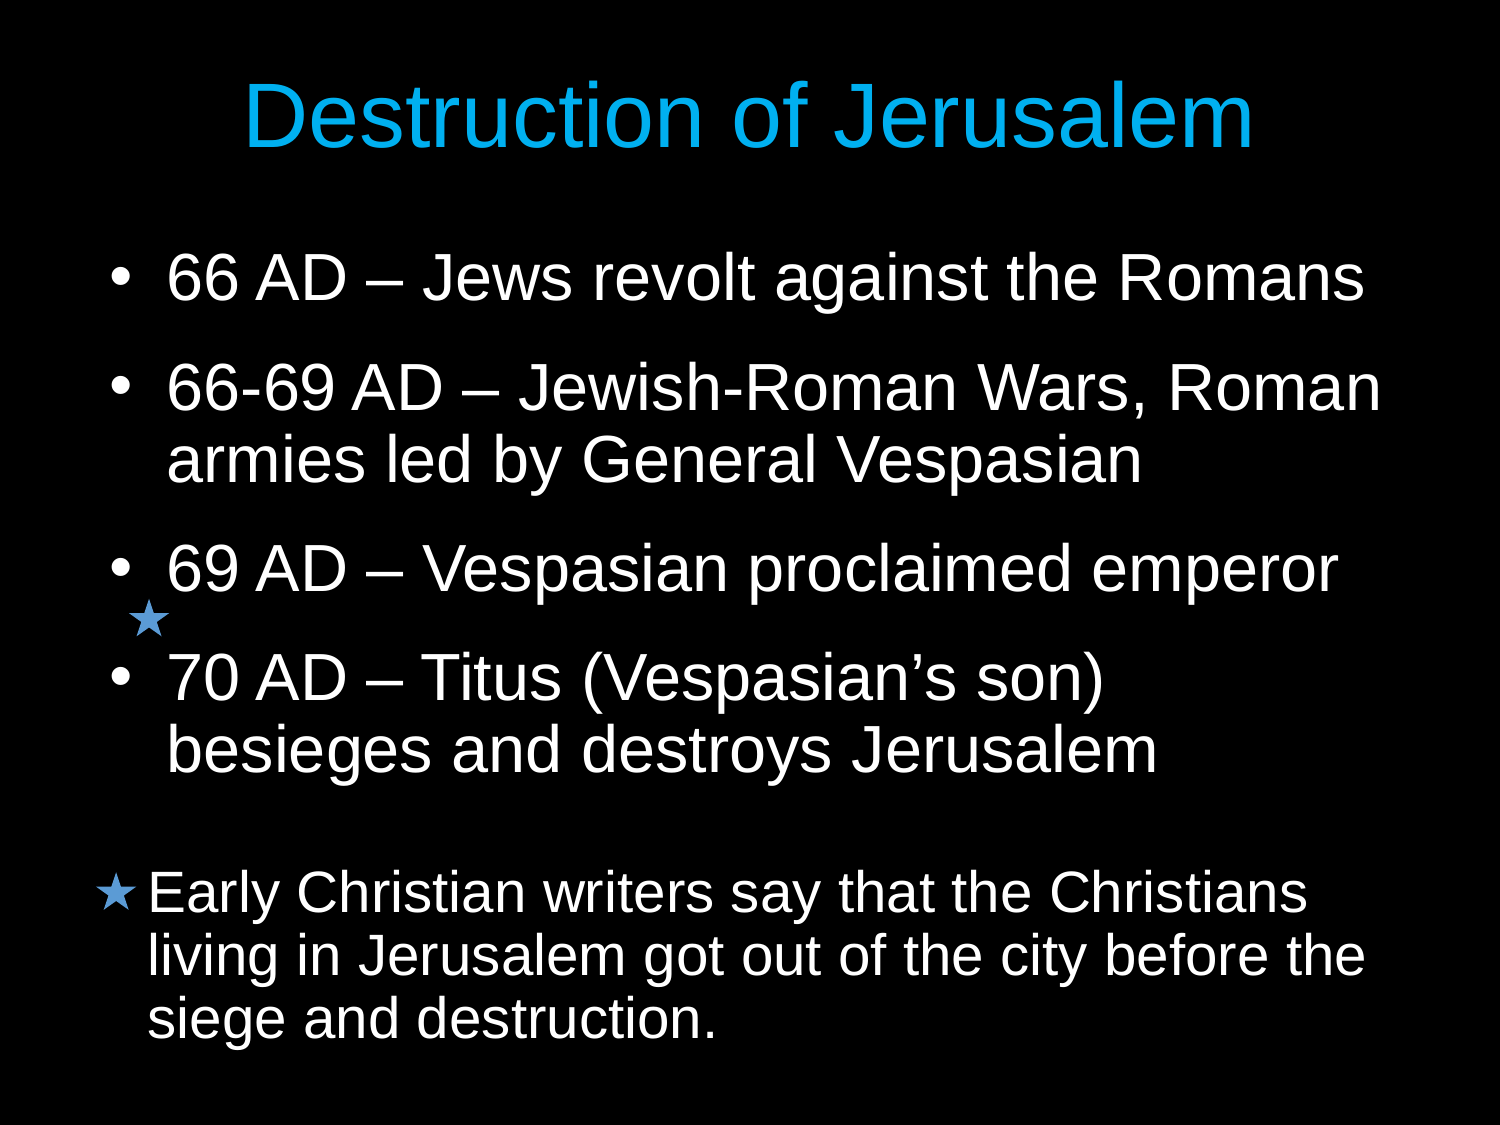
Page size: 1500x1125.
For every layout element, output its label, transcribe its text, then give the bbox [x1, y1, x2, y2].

title Destruction of Jerusalem [103, 59, 1397, 176]
list 66 AD – Jews revolt against the Romans 66-69 AD – Jewish-Roman Wars, Roman armies led by General Vespasian 69 AD – Vespasian proclaimed emperor 70 AD – Titus (Vespasian’s son) besieges and destroys Jerusalem Early Christian writers say that the Christians living in Jerusalem got out of the city before the siege and destruction. [94, 235, 1406, 1104]
text_box [125, 595, 173, 639]
text_box [92, 868, 140, 913]
